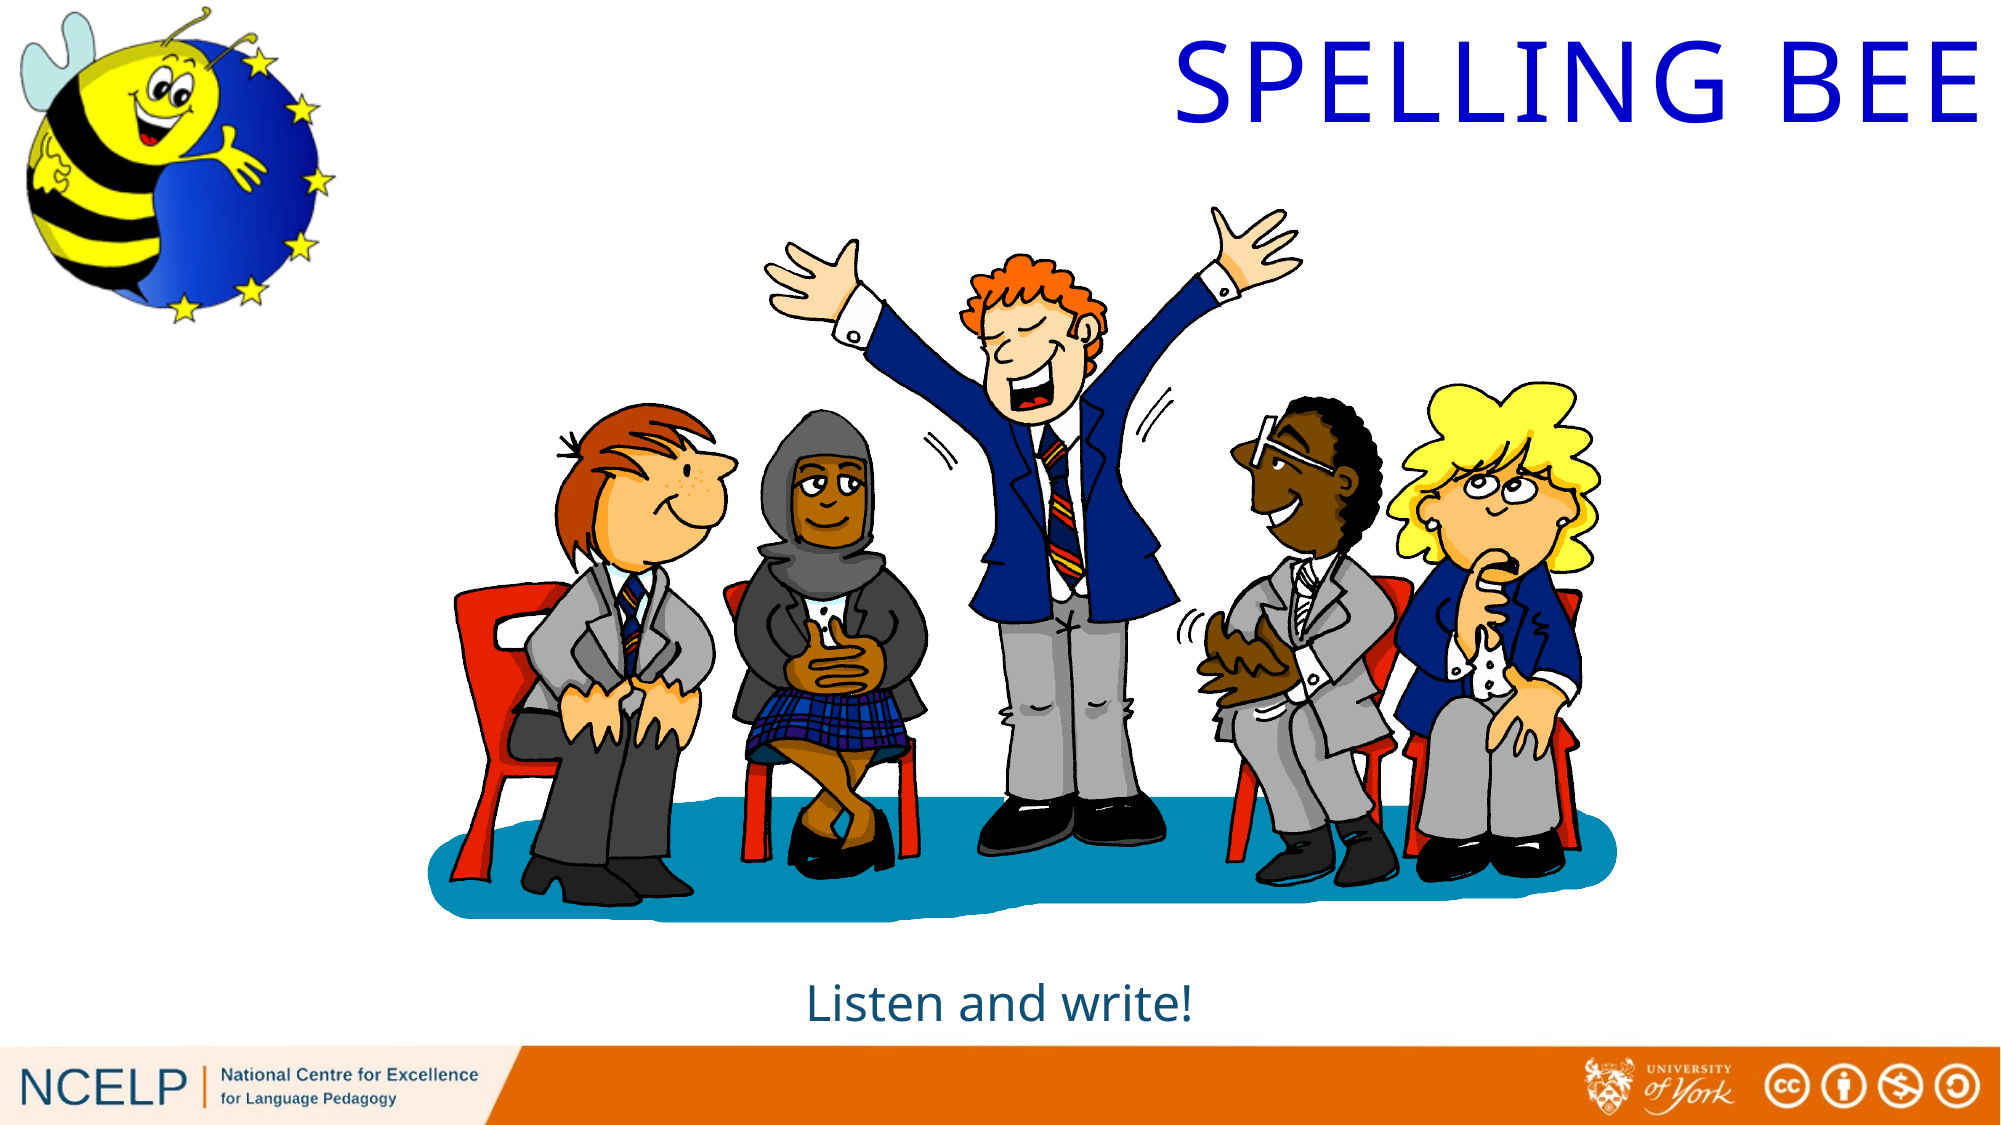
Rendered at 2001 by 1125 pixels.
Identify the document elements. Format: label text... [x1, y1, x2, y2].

picture [0, 0, 2001, 1125]
text_box Listen and write! [249, 964, 1750, 1039]
title SPELLING BEE [829, 0, 2000, 195]
